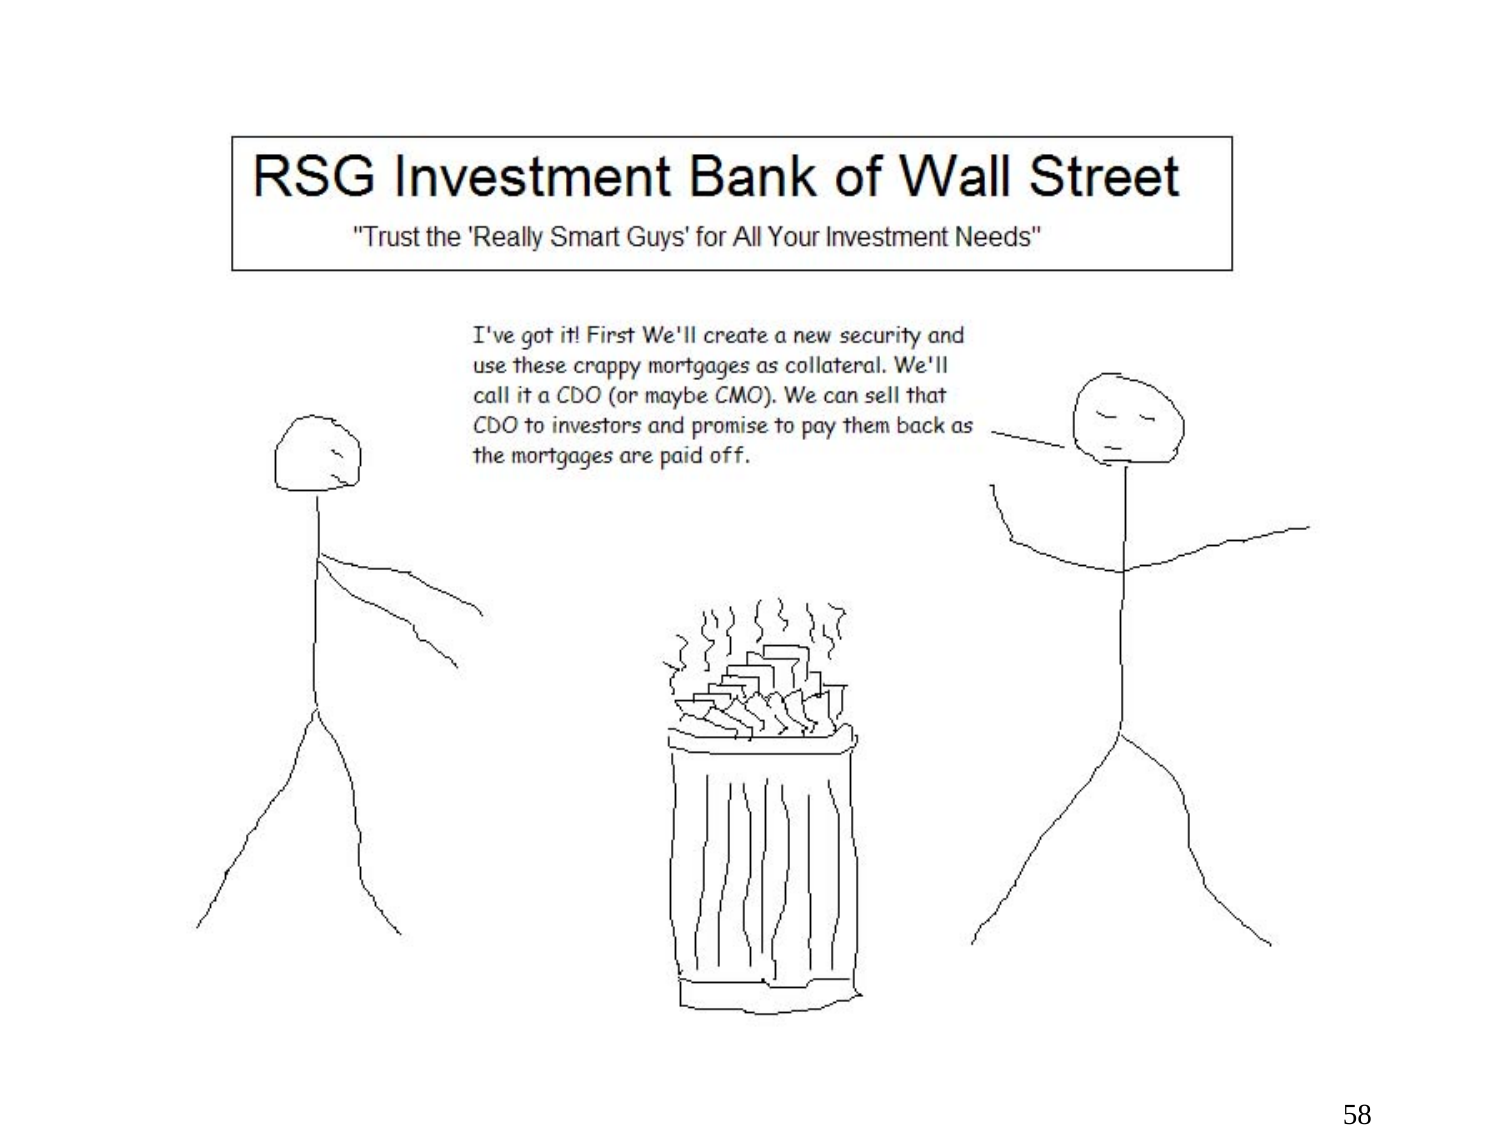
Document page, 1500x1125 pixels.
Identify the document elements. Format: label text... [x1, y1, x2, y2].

picture [0, 53, 1500, 1072]
slide_number 58 [1074, 1087, 1388, 1125]
